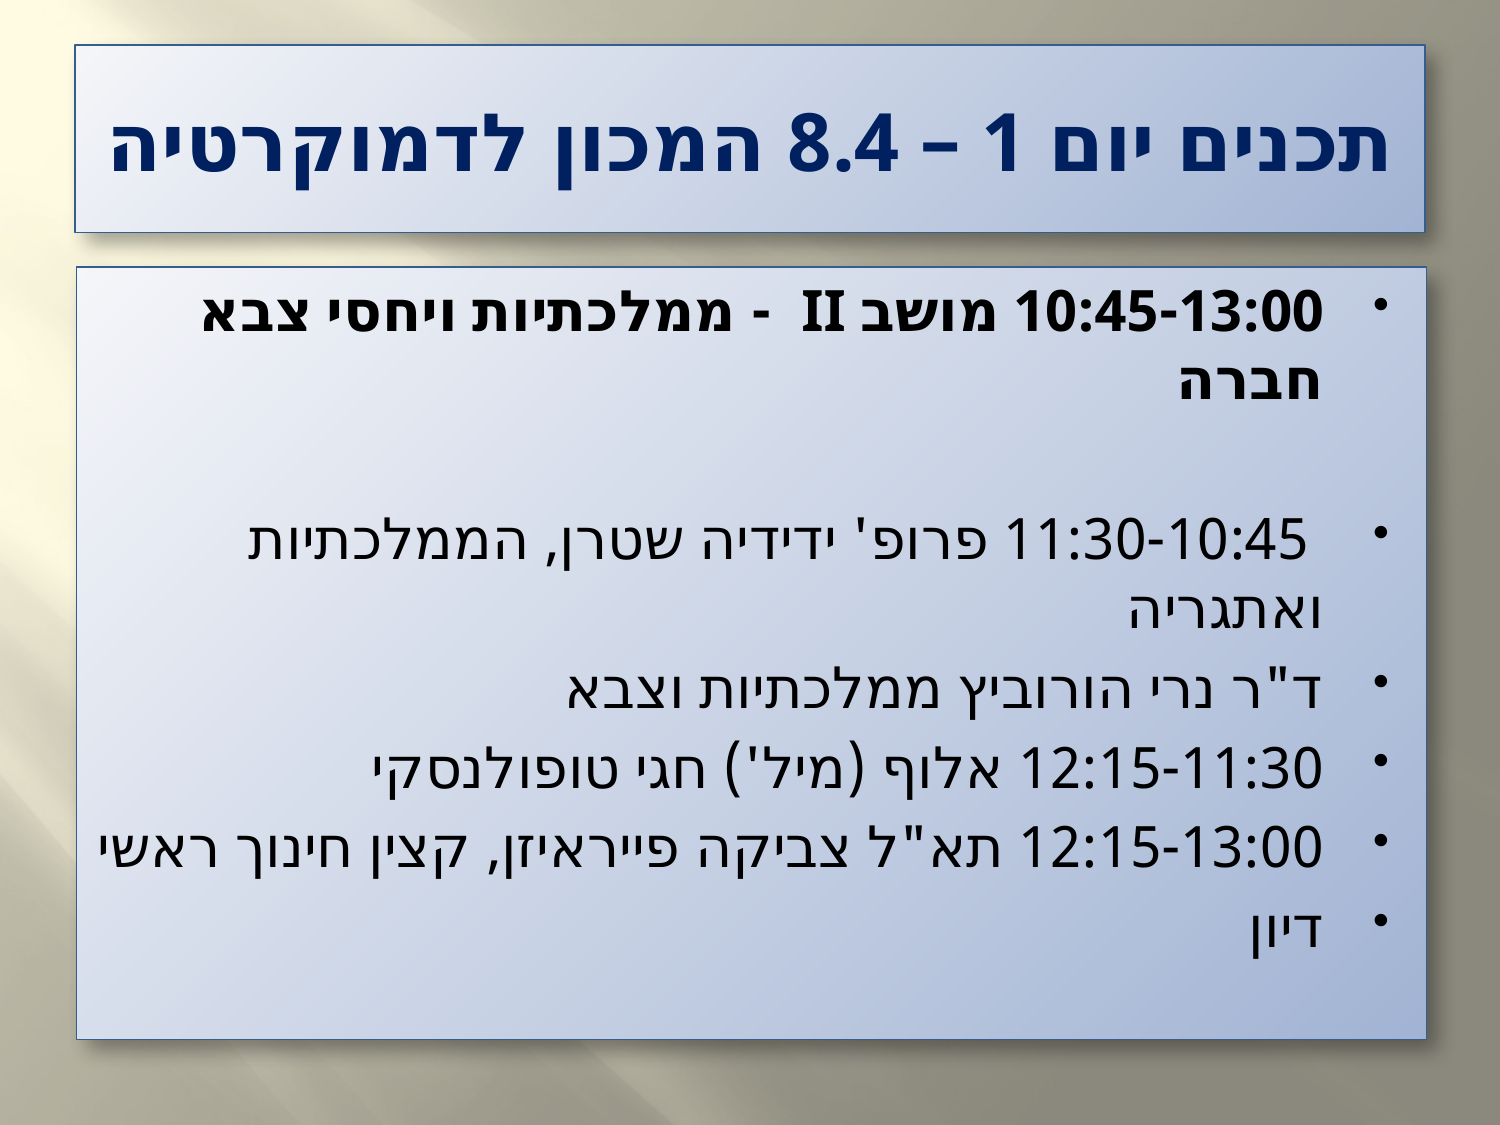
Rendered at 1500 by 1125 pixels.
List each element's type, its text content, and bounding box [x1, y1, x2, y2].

list 10:45-13:00 מושב II - ממלכתיות ויחסי צבא חברה 11:30-10:45 פרופ' ידידיה שטרן, הממלכתיות ואתגריה ד"ר נרי הורוביץ ממלכתיות וצבא 12:15-11:30 אלוף (מיל') חגי טופולנסקי 12:15-13:00 תא"ל צביקה פייראיזן, קצין חינוך ראשי דיון [76, 266, 1427, 1040]
title תכנים יום 1 – 8.4 המכון לדמוקרטיה [74, 44, 1426, 233]
